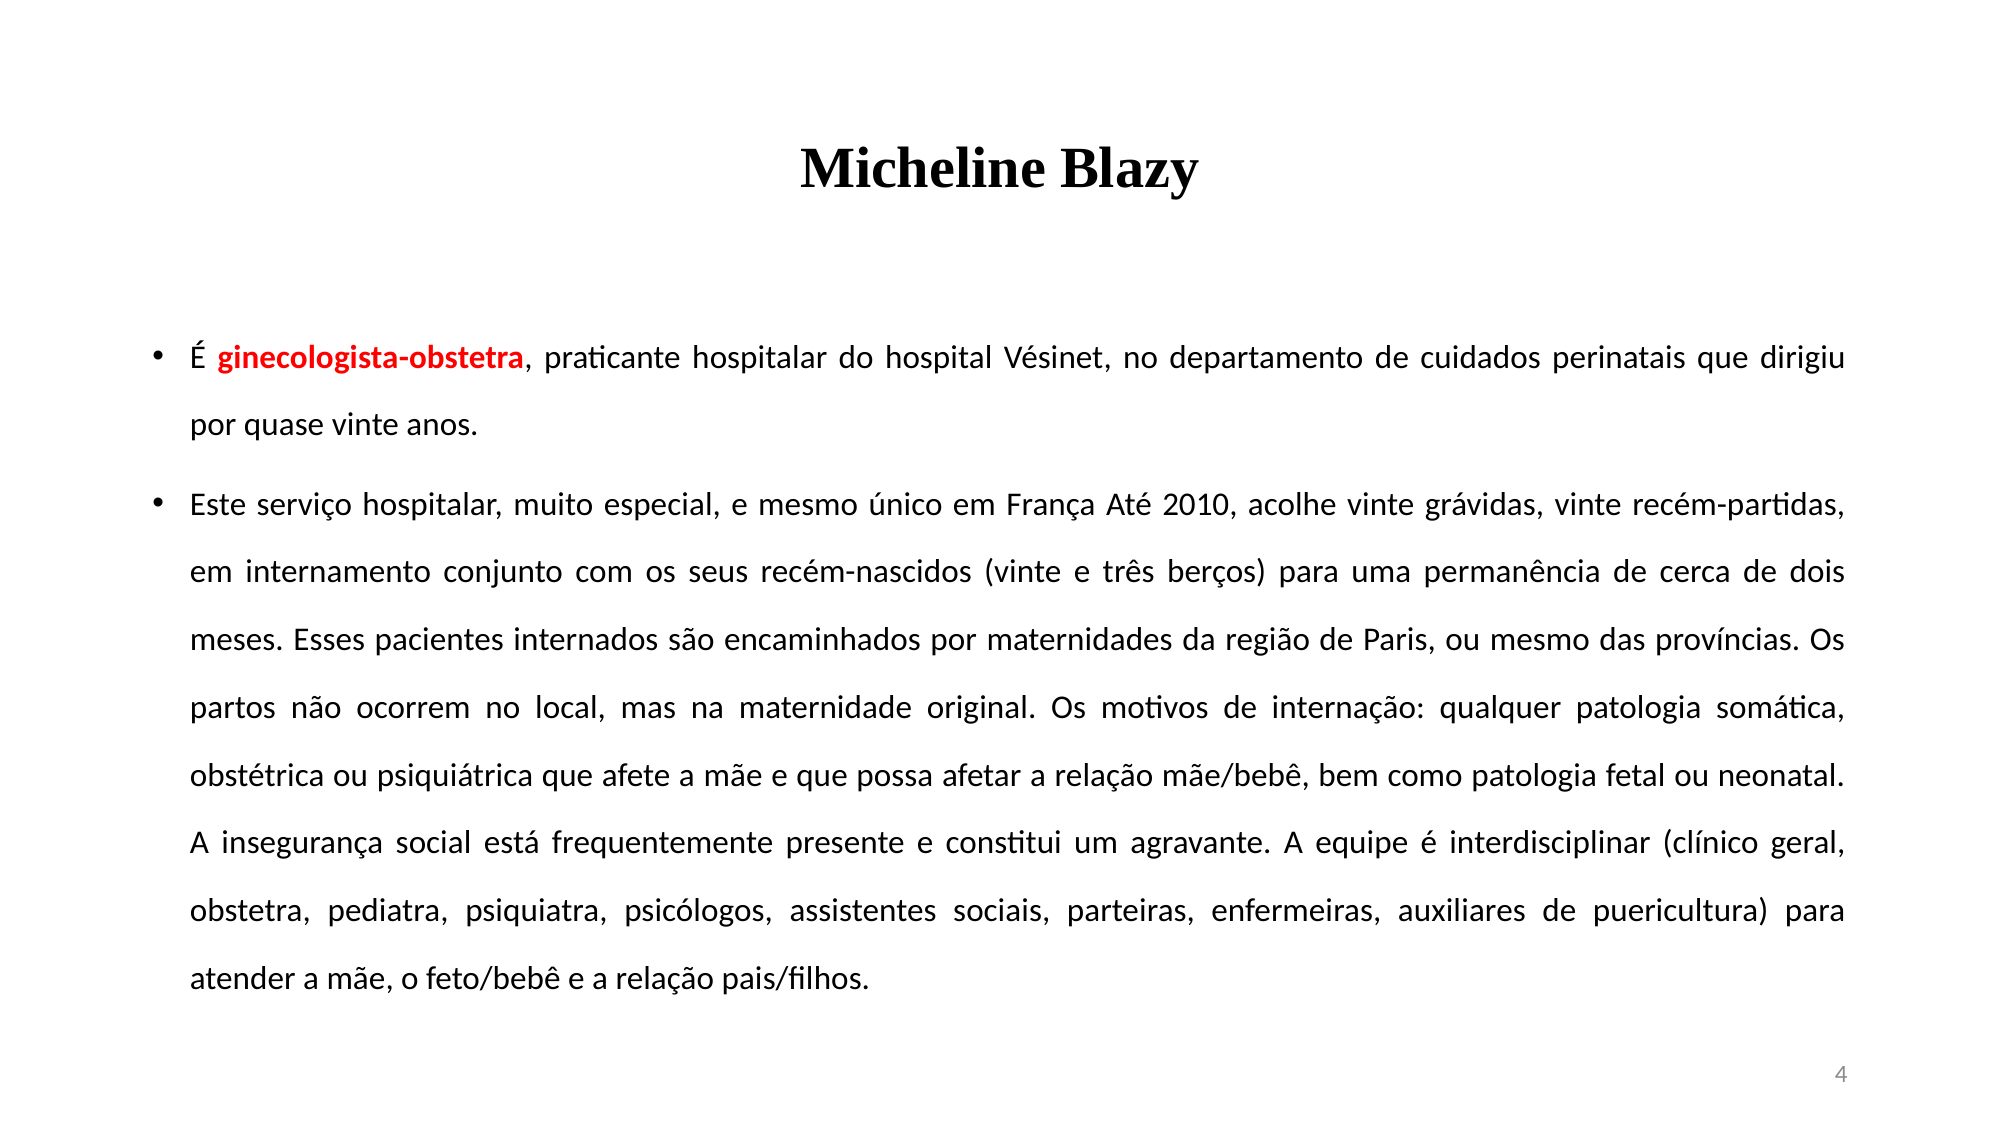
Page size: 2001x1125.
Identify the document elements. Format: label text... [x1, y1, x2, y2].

slide_number 4 [1412, 1042, 1863, 1103]
title Micheline Blazy [137, 59, 1863, 278]
list É ginecologista-obstetra, praticante hospitalar do hospital Vésinet, no departamento de cuidados perinatais que dirigiu por quase vinte anos. Este serviço hospitalar, muito especial, e mesmo único em França Até 2010, acolhe vinte grávidas, vinte recém-partidas, em internamento conjunto com os seus recém-nascidos (vinte e três berços) para uma permanência de cerca de dois meses. Esses pacientes internados são encaminhados por maternidades da região de Paris, ou mesmo das províncias. Os partos não ocorrem no local, mas na maternidade original. Os motivos de internação: qualquer patologia somática, obstétrica ou psiquiátrica que afete a mãe e que possa afetar a relação mãe/bebê, bem como patologia fetal ou neonatal. A insegurança social está frequentemente presente e constitui um agravante. A equipe é interdisciplinar (clínico geral, obstetra, pediatra, psiquiatra, psicólogos, assistentes sociais, parteiras, enfermeiras, auxiliares de puericultura) para atender a mãe, o feto/bebê e a relação pais/filhos. [137, 299, 1863, 1014]
